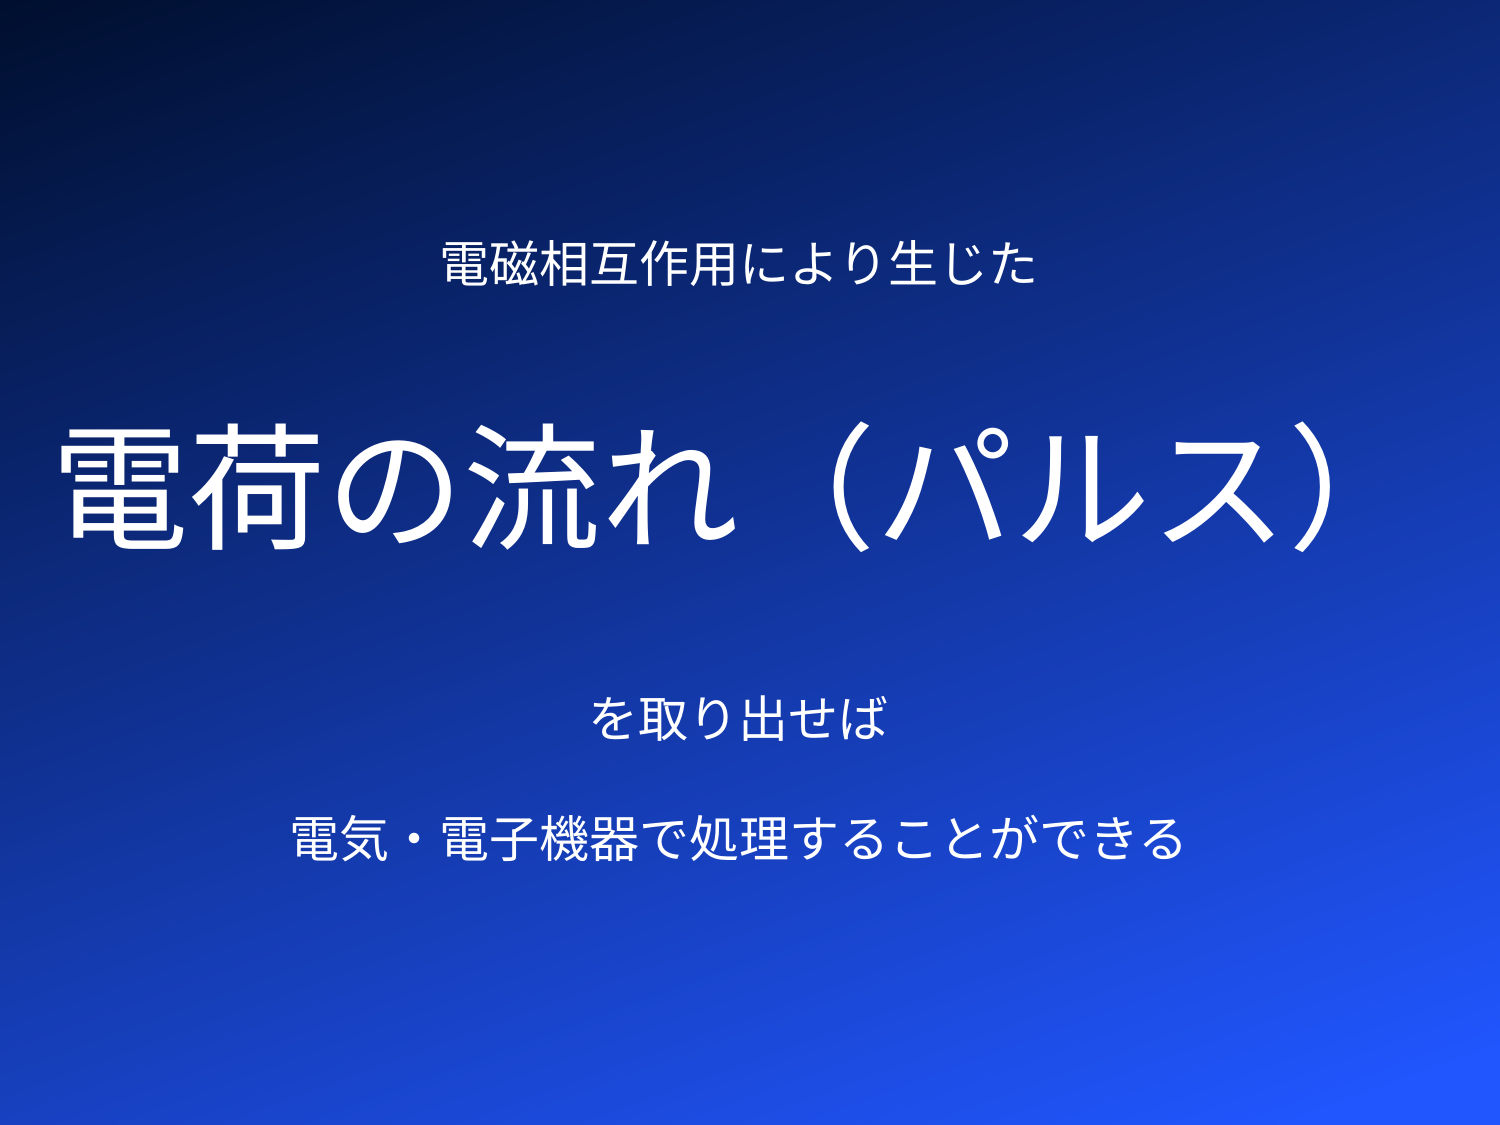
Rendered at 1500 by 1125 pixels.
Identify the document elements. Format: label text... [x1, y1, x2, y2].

text_box 電磁相互作用により生じた 電荷の流れ（パルス） を取り出せば 電気・電子機器で処理することができる [36, 207, 1442, 875]
